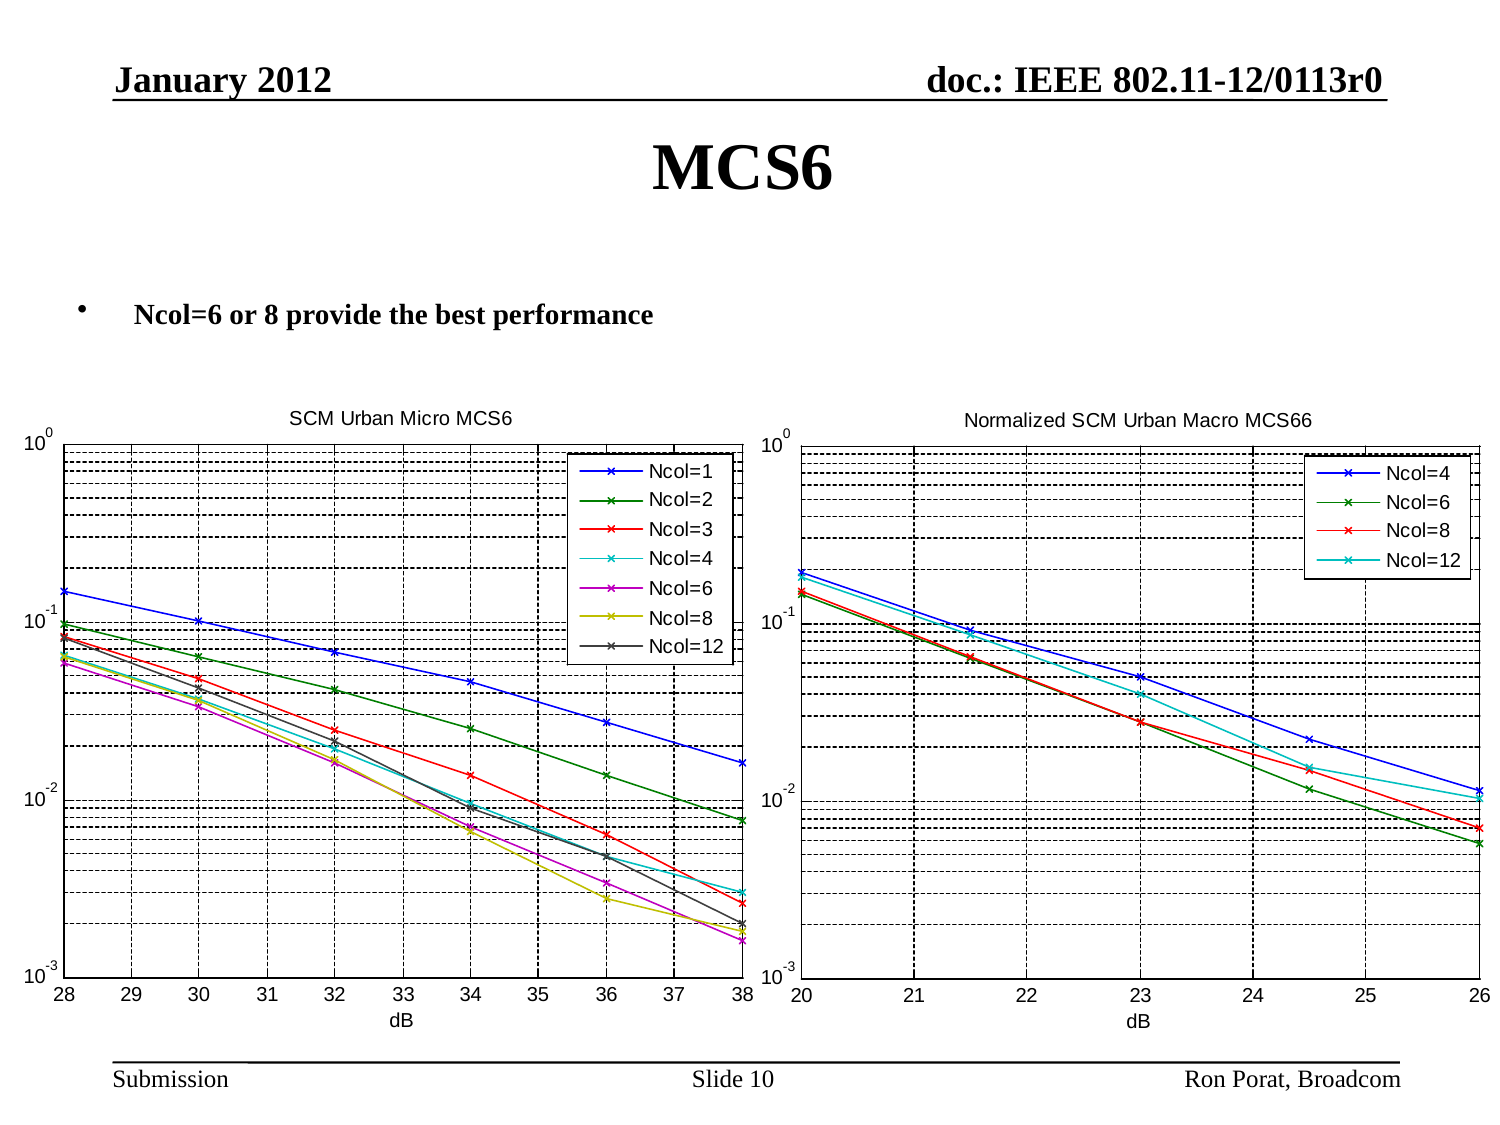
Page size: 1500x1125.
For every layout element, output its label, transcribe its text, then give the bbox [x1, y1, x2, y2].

list Ncol=6 or 8 provide the best performance [62, 287, 1426, 394]
text_box Slide 10 [691, 1062, 775, 1093]
picture [0, 394, 1500, 1052]
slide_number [114, 54, 366, 101]
footer Ron Porat, Broadcom [1181, 1061, 1402, 1093]
title MCS6 [62, 112, 1426, 213]
